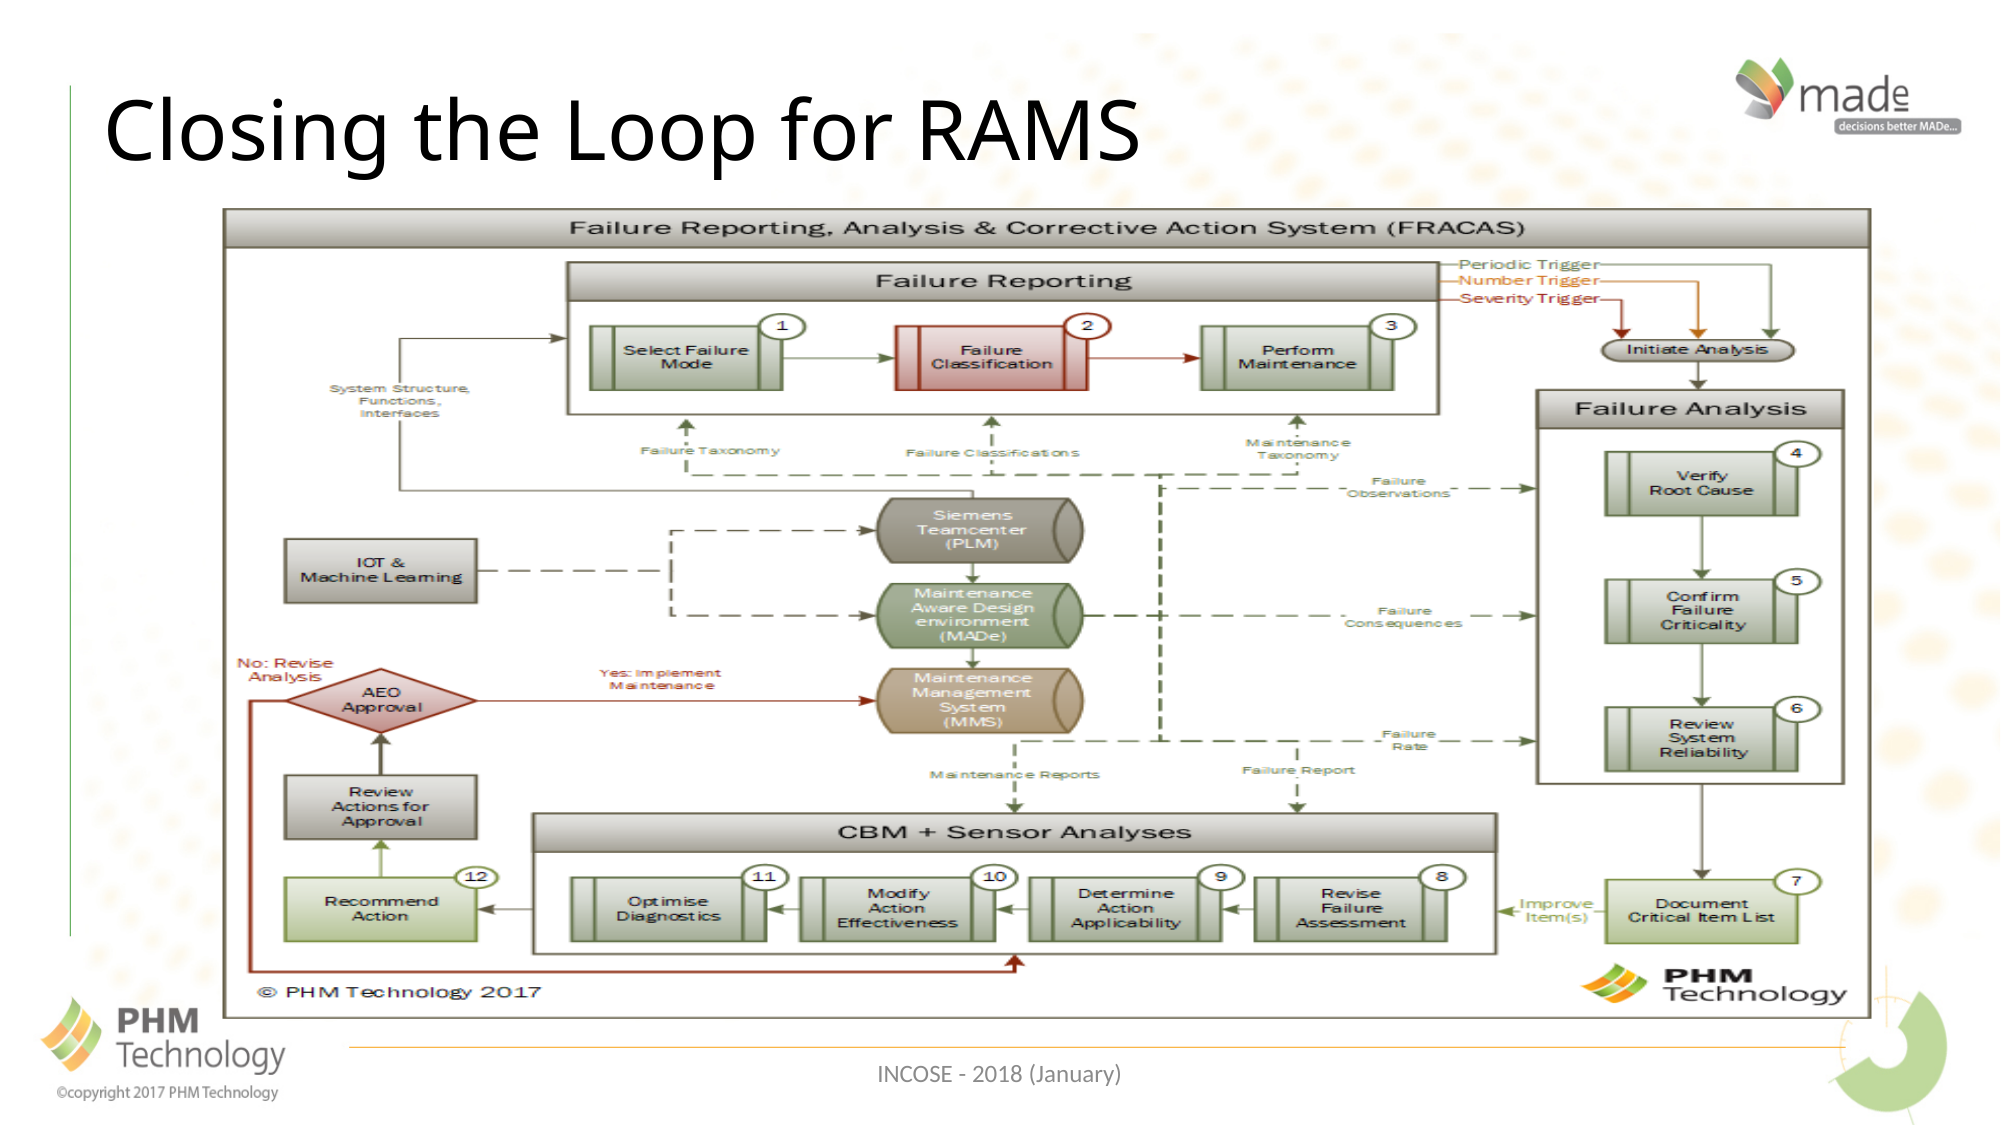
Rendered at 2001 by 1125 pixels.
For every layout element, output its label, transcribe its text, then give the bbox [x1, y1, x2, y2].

picture [0, 0, 2001, 1125]
title Closing the Loop for RAMS [89, 59, 1814, 208]
footer INCOSE - 2018 (January) [662, 1042, 1338, 1103]
